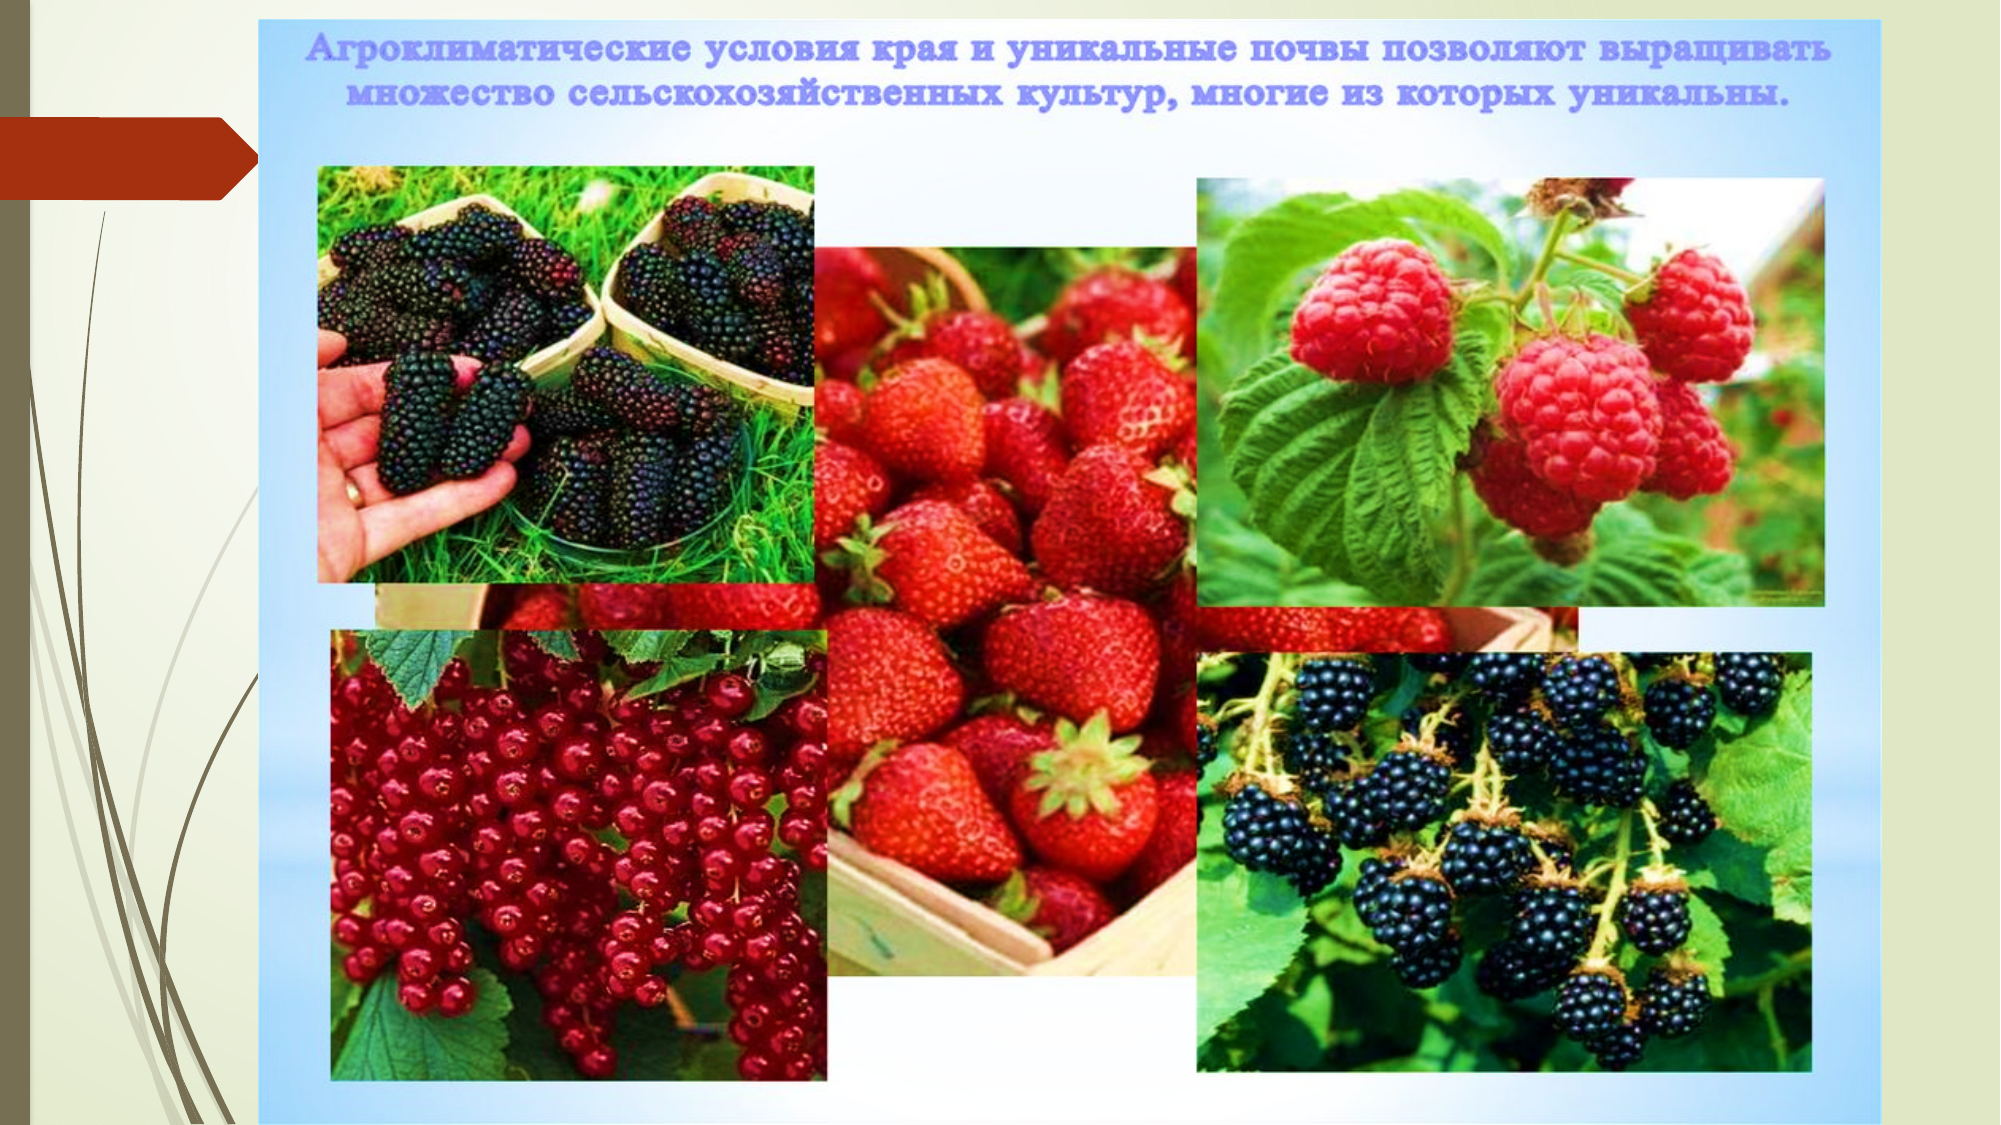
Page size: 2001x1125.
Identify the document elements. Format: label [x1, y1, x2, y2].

picture [257, 19, 1882, 1125]
